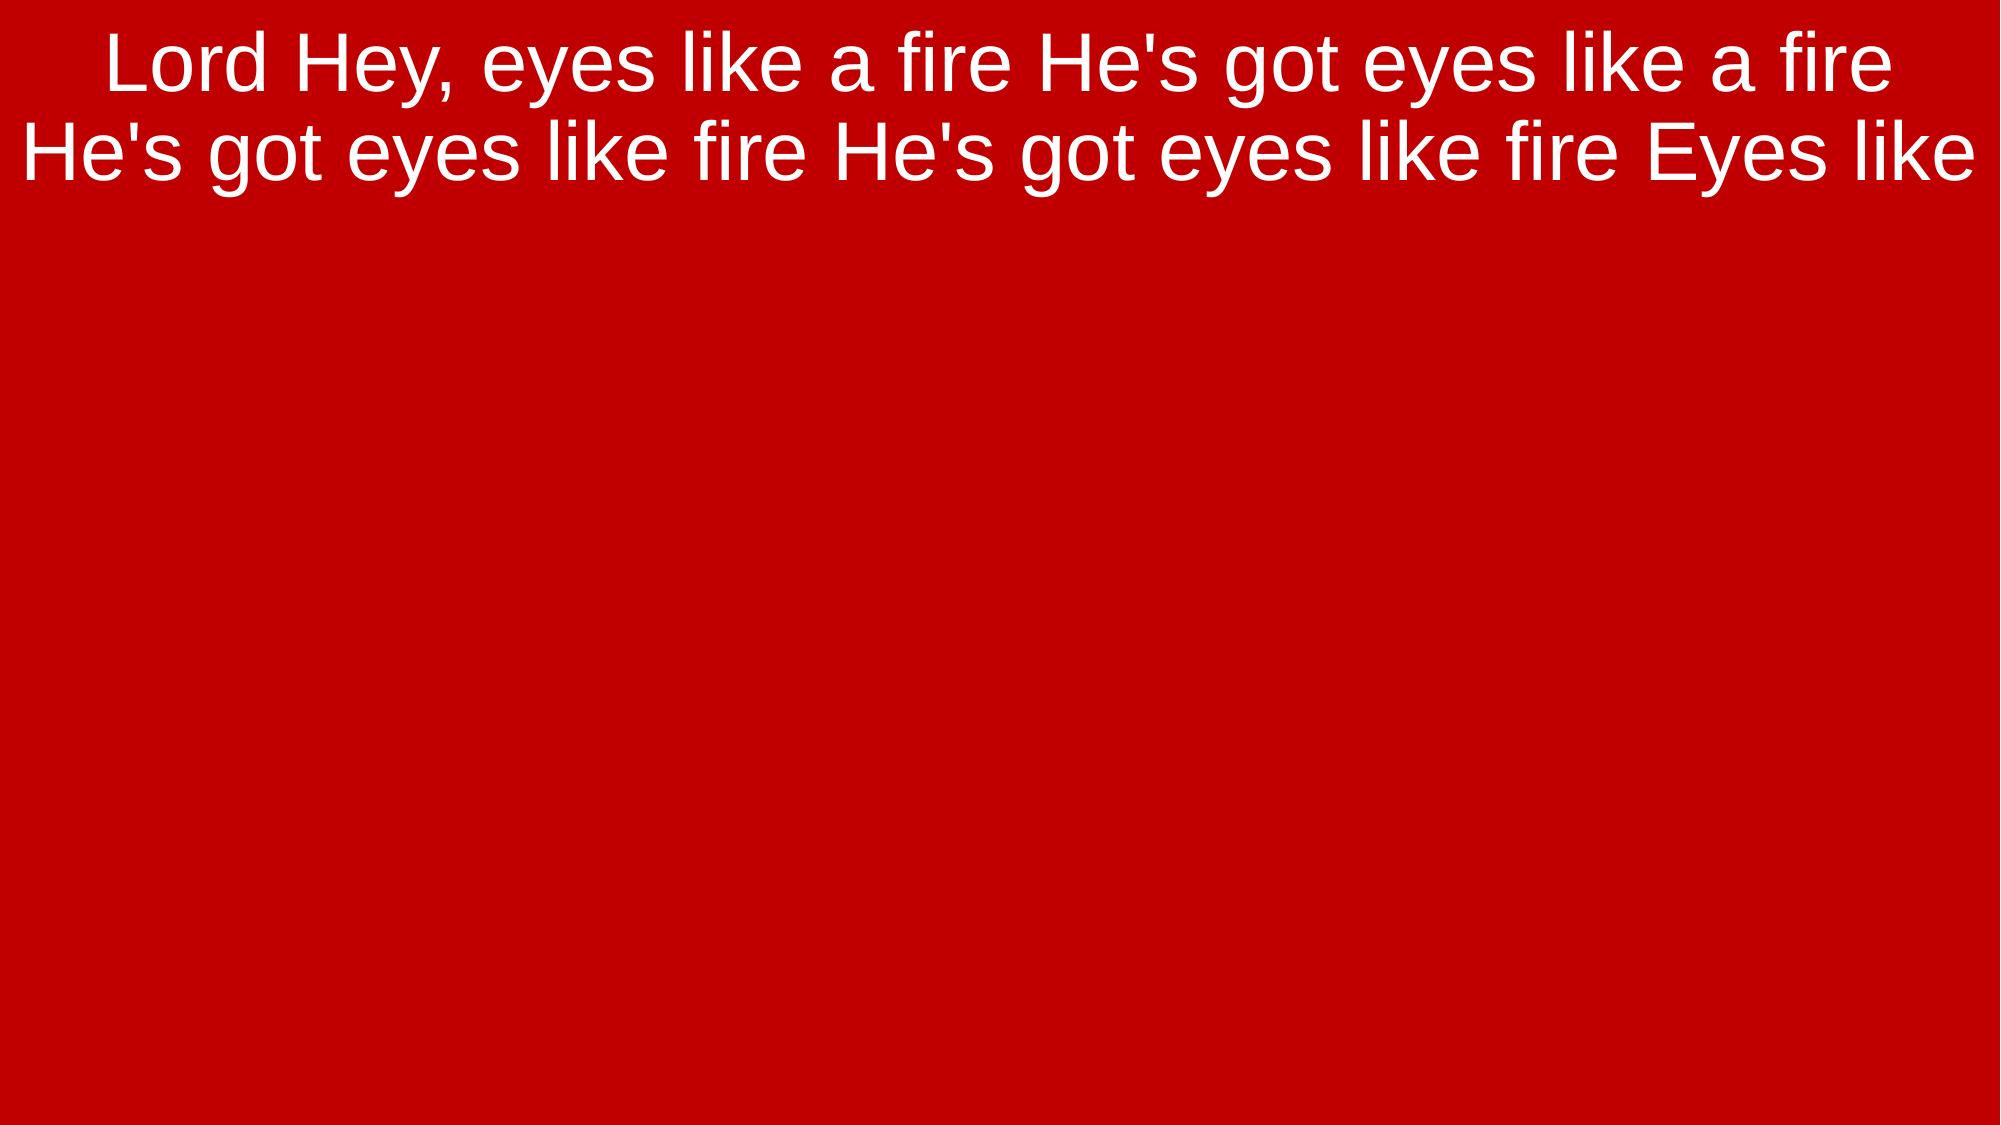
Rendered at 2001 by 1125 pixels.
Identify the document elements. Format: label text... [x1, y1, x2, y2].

list Lord Hey, eyes like a fire He's got eyes like a fire He's got eyes like fire He's got eyes like fire Eyes like [0, 11, 2000, 925]
